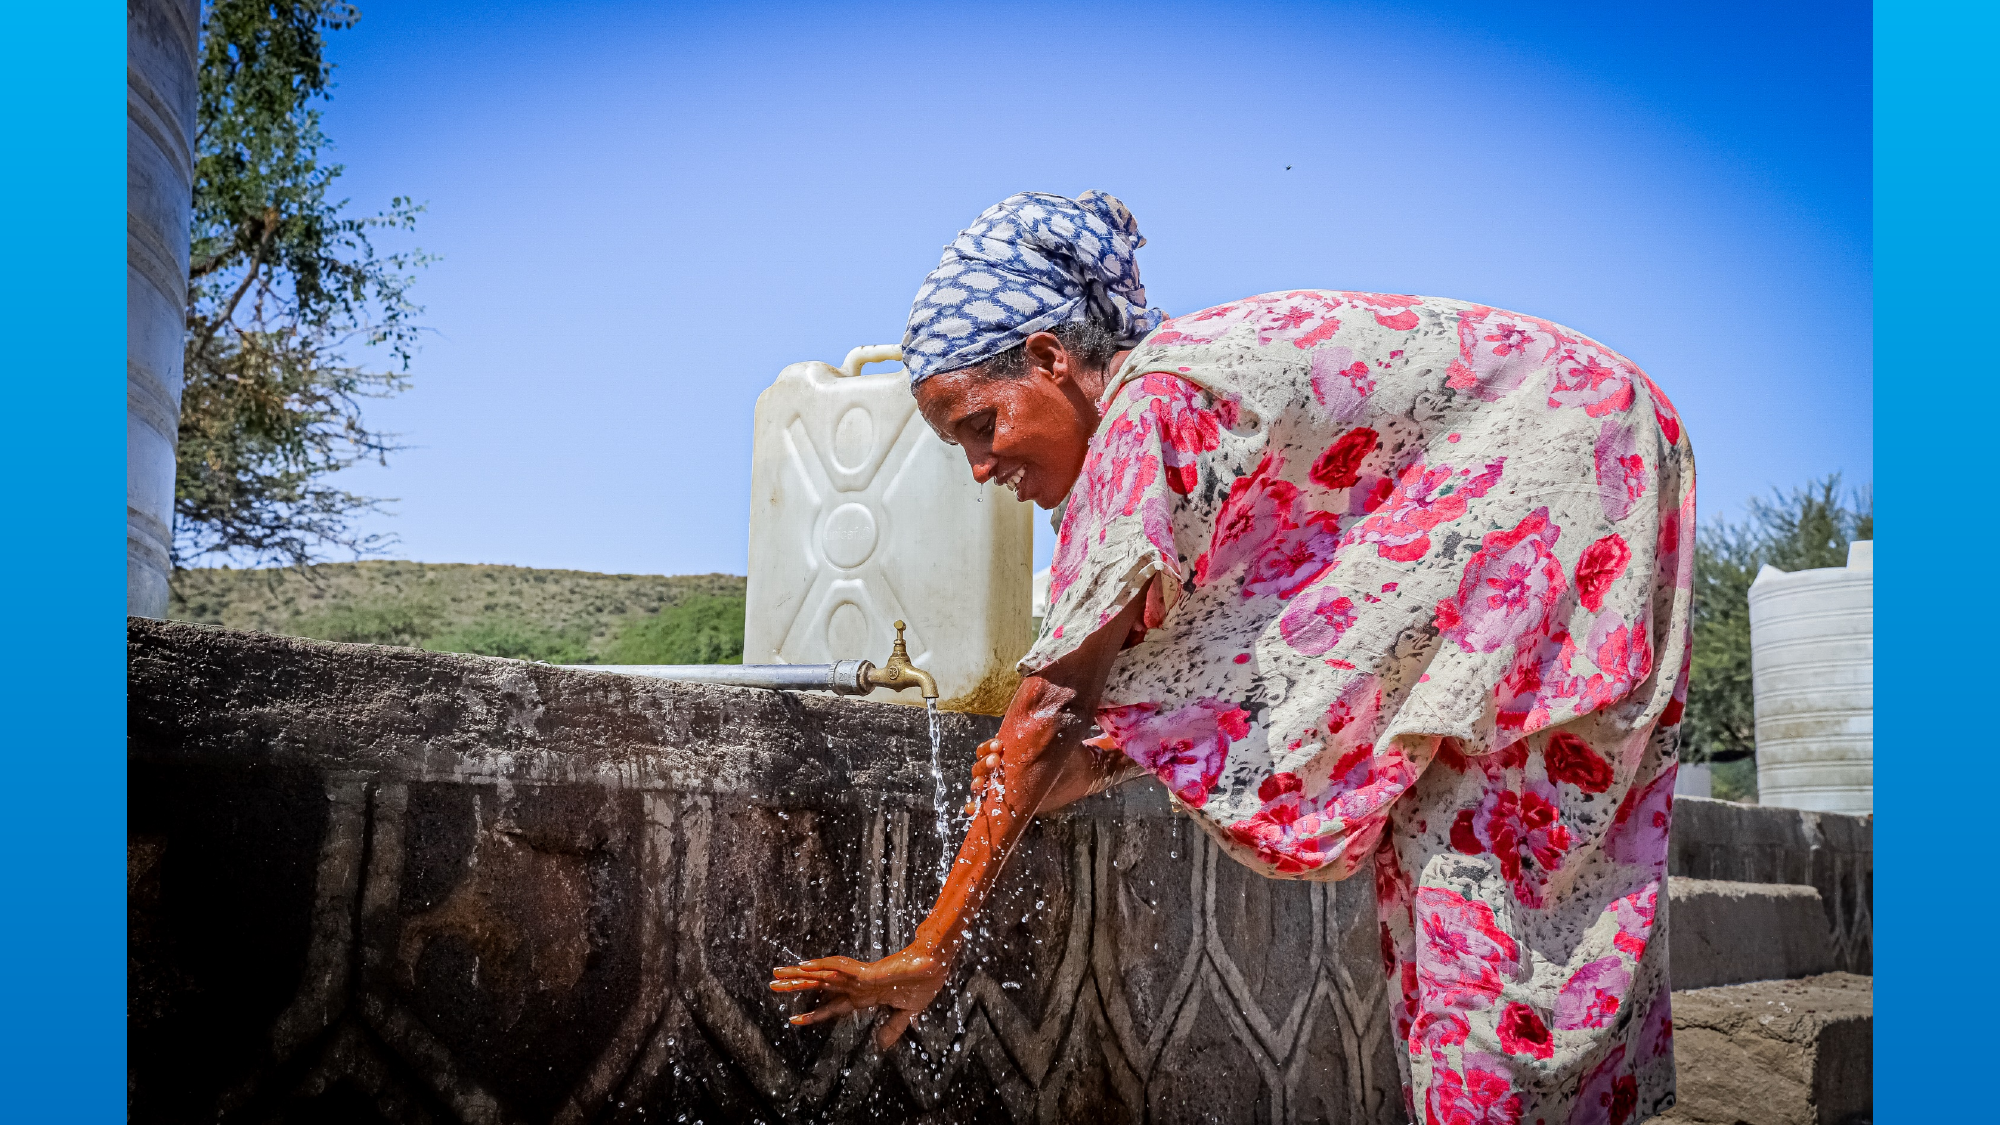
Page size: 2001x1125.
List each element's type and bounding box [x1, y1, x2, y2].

picture [120, 0, 1873, 1125]
